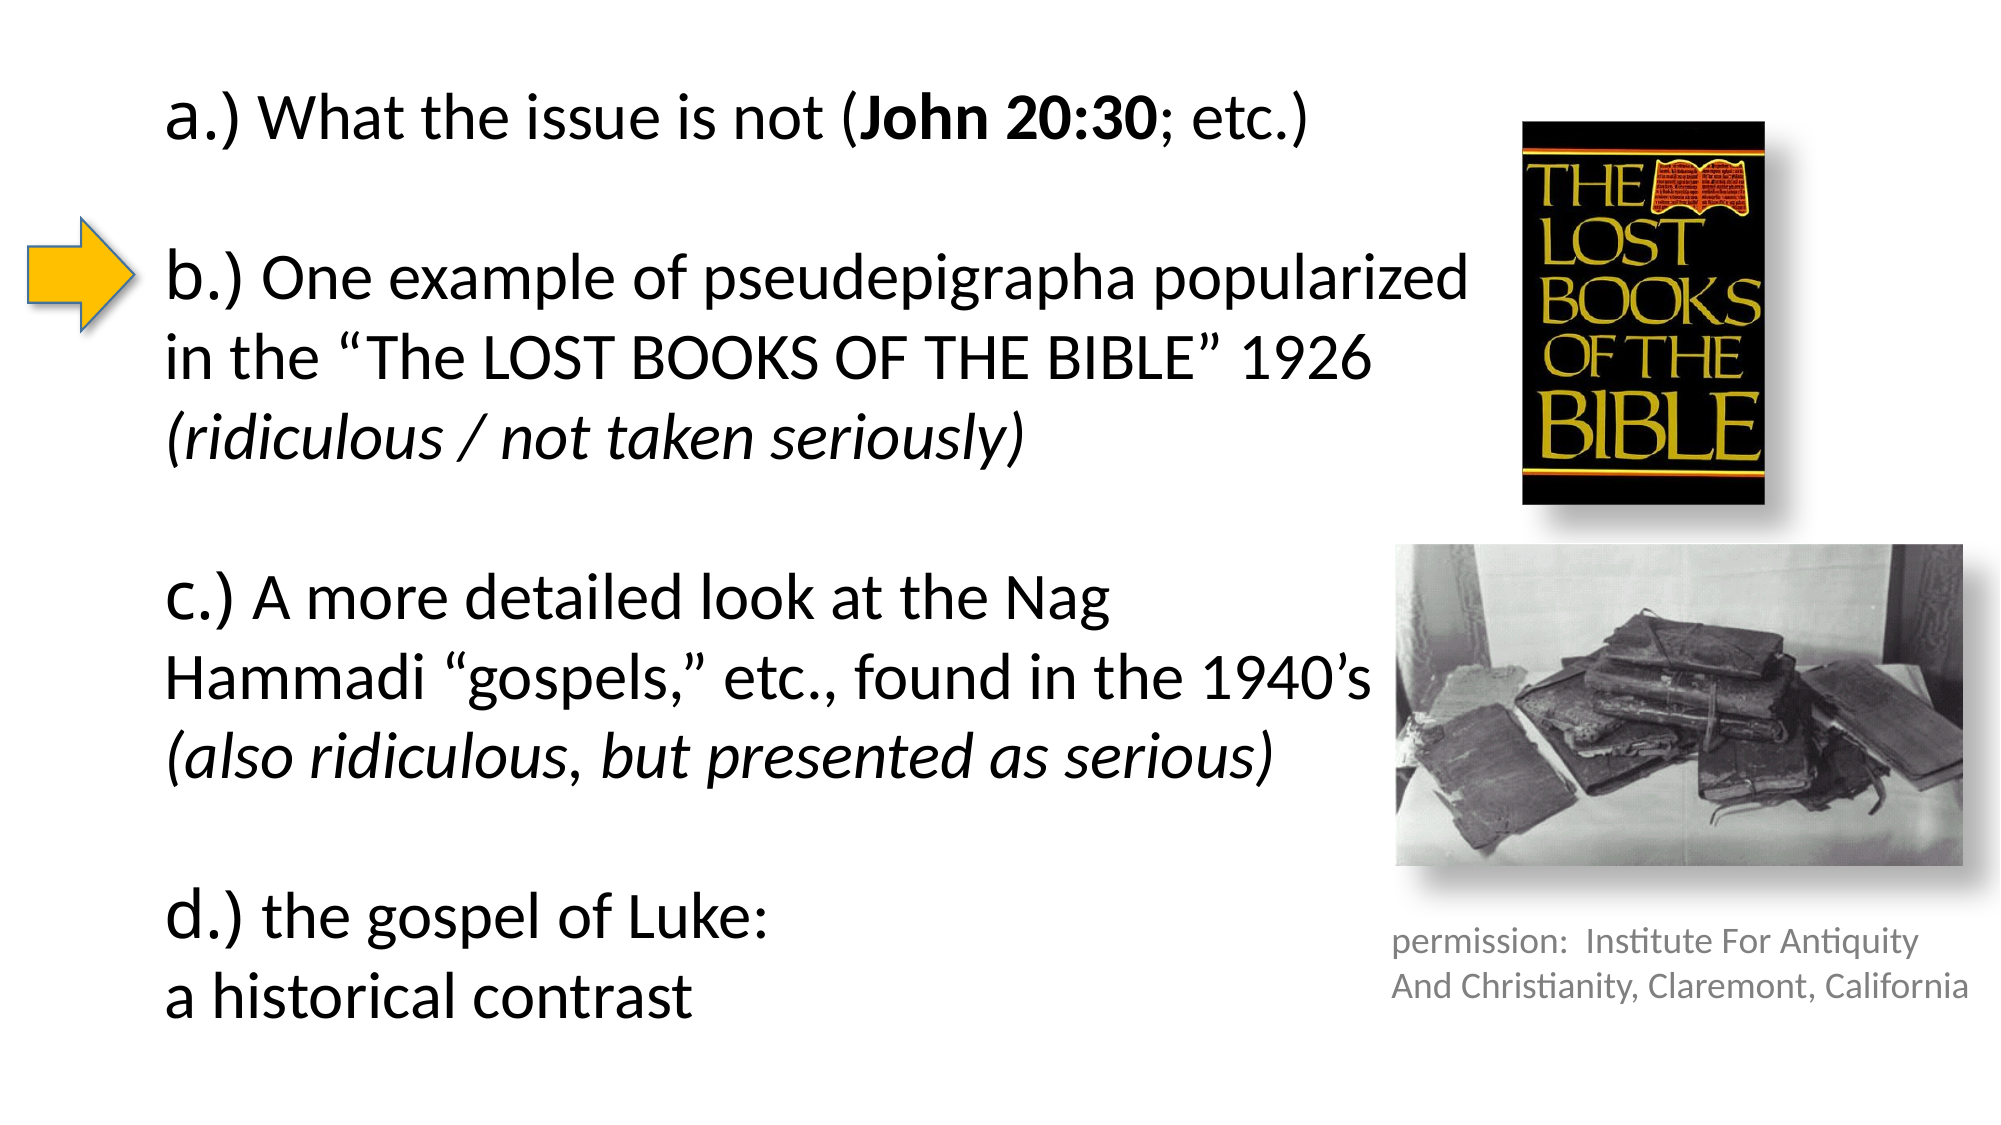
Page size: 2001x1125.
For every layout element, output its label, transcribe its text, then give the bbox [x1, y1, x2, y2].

picture [1522, 121, 1765, 505]
text_box [27, 215, 136, 334]
text_box a.) What the issue is not (John 20:30; etc.) b.) One example of pseudepigrapha popularized in the “The LOST BOOKS OF THE BIBLE” 1926 (ridiculous / not taken seriously) c.) A more detailed look at the Nag Hammadi “gospels,” etc., found in the 1940’s (also ridiculous, but presented as serious) d.) the gospel of Luke: a historical contrast [0, 0, 2000, 1125]
text_box permission: Institute For Antiquity And Christianity, Claremont, California [1376, 908, 2000, 1014]
picture [1394, 543, 1963, 866]
